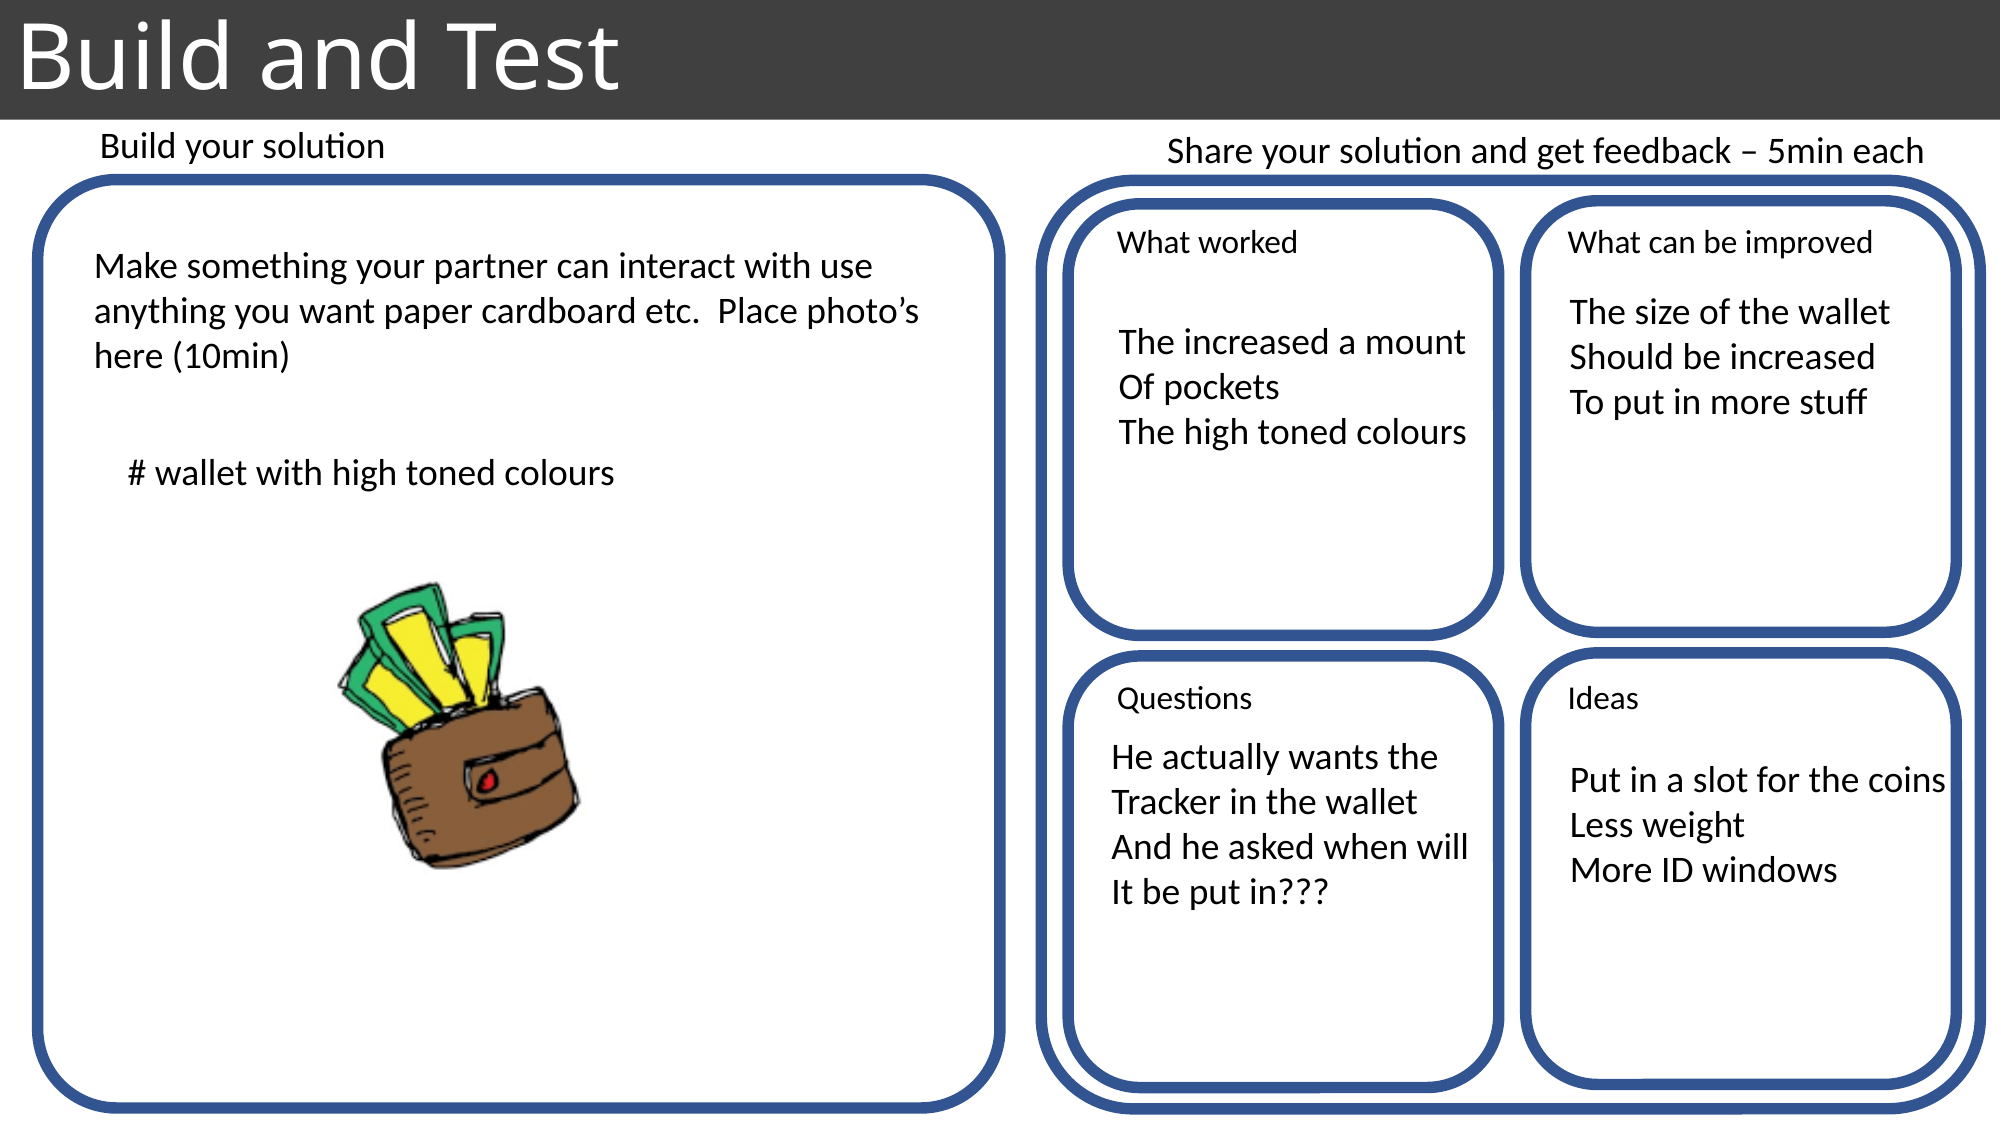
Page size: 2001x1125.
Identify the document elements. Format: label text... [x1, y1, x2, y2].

picture [130, 541, 781, 907]
text_box [1040, 179, 1982, 1110]
text_box [1067, 213, 1500, 637]
text_box Put in a slot for the coins Less weight More ID windows [1555, 747, 1962, 898]
text_box Make something your partner can interact with use anything you want paper cardboard etc. Place photo’s here (10min) [79, 234, 937, 384]
text_box [1104, 202, 1463, 212]
text_box [1556, 199, 1926, 212]
text_box Build your solution [85, 114, 953, 174]
text_box [36, 178, 1001, 1110]
text_box The size of the wallet Should be increased To put in more stuff [1554, 279, 1915, 430]
text_box [1524, 724, 1958, 1086]
text_box What can be improved [1552, 212, 2000, 268]
text_box What worked [1102, 212, 1552, 268]
text_box [1067, 654, 1500, 1089]
text_box The increased a mount Of pockets The high toned colours [1103, 309, 1483, 460]
text_box Questions [1102, 668, 1552, 724]
text_box He actually wants the Tracker in the wallet And he asked when will It be put in??? [1096, 724, 1485, 919]
text_box [1524, 268, 1958, 634]
text_box # wallet with high toned colours [112, 440, 631, 501]
text_box Share your solution and get feedback – 5min each [1152, 118, 2000, 179]
title Build and Test [0, 0, 2000, 120]
text_box [1551, 651, 1931, 668]
text_box Ideas [1552, 668, 2000, 724]
